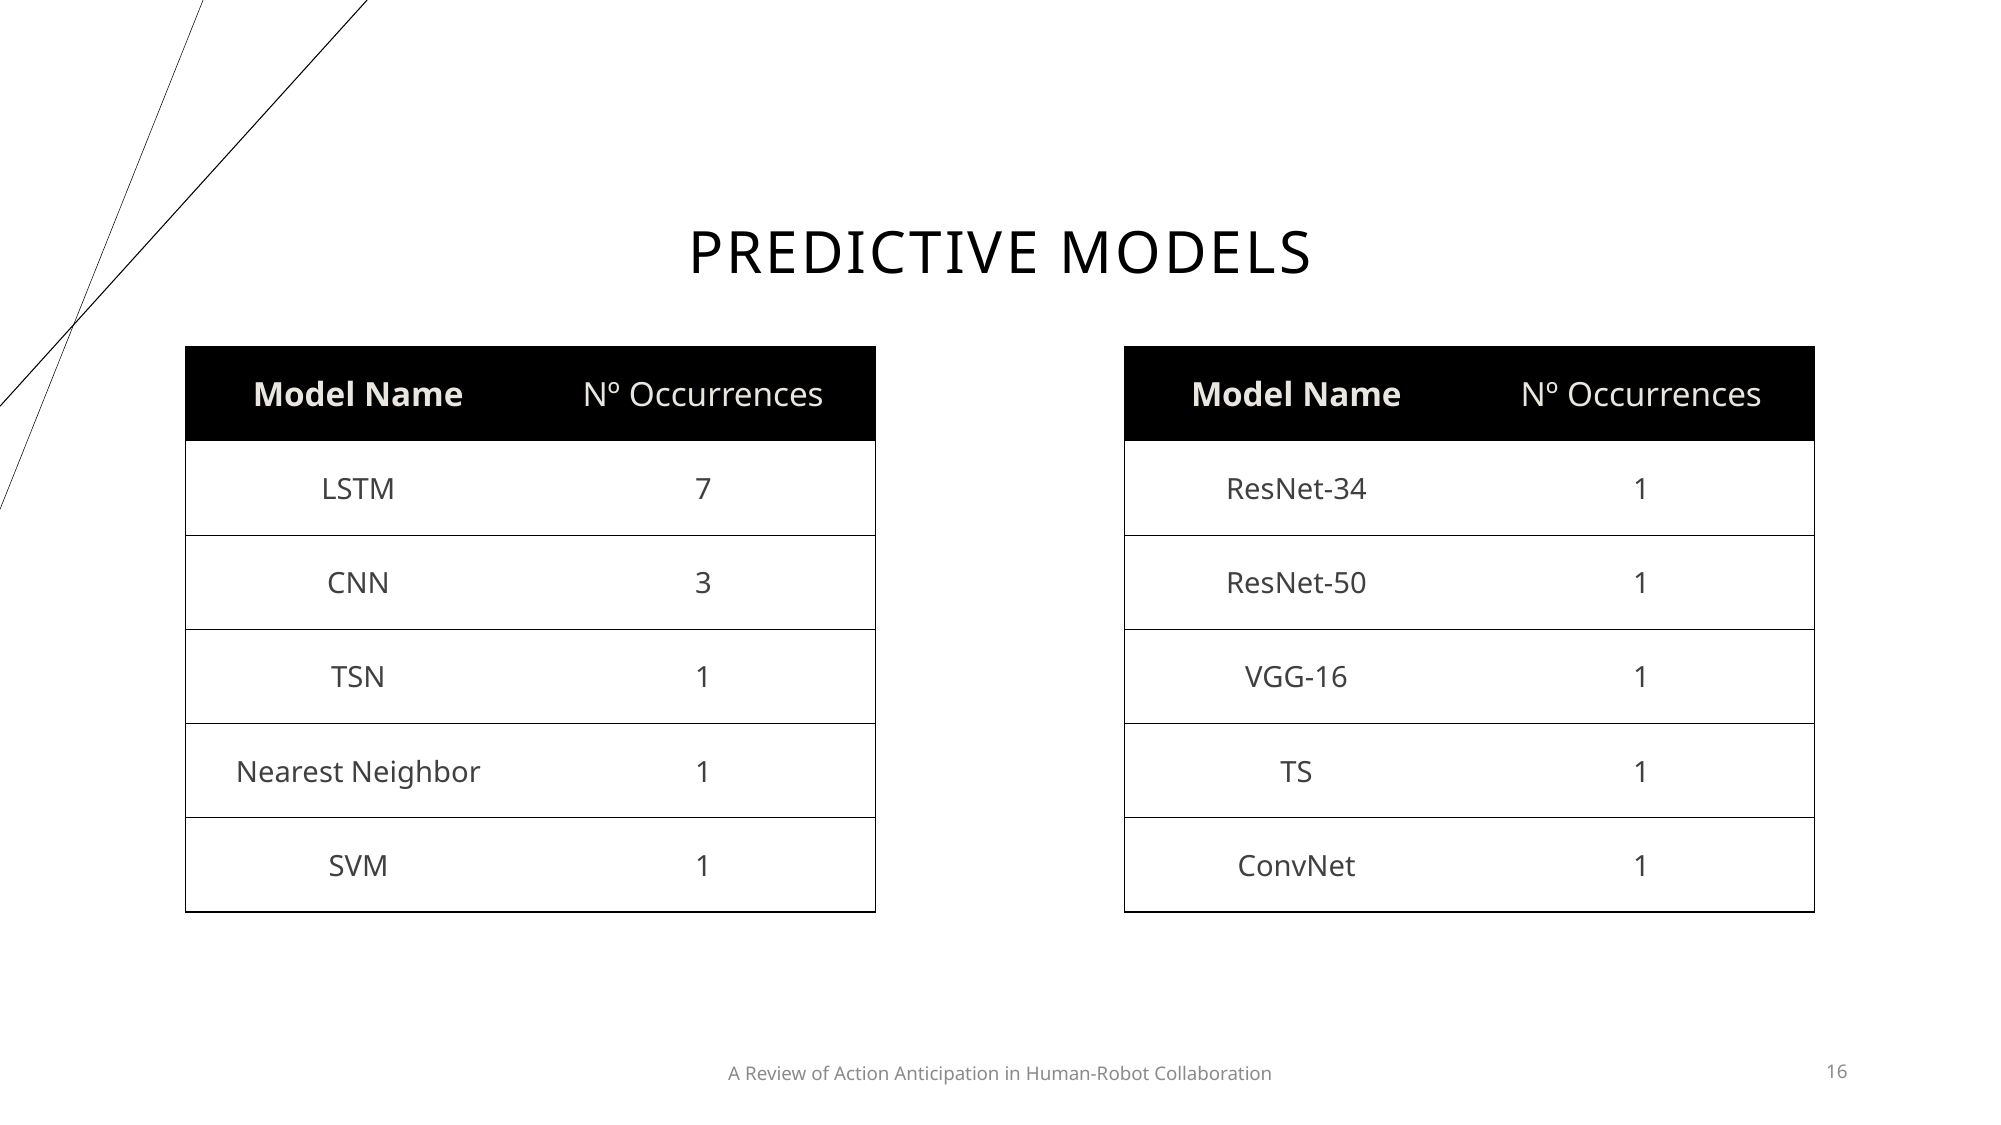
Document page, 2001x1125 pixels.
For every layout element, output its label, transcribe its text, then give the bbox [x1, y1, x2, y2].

table_cell Nearest Neighbor [186, 724, 531, 817]
table_cell ResNet-50 [1125, 536, 1469, 629]
table_cell 1 [531, 724, 875, 817]
title Predictive Models [309, 146, 1691, 364]
table_cell 7 [531, 441, 875, 535]
table_cell 1 [1469, 441, 1814, 535]
table_header Model Name [1125, 347, 1469, 440]
table_header Model Name [186, 347, 531, 440]
table_cell TSN [186, 630, 531, 723]
table_cell ConvNet [1125, 818, 1469, 911]
footer A Review of Action Anticipation in Human-Robot Collaboration [662, 1042, 1338, 1103]
table_cell 3 [531, 536, 875, 629]
table_cell 1 [531, 818, 875, 911]
table_cell 1 [531, 630, 875, 723]
table_cell LSTM [186, 441, 531, 535]
table_cell VGG-16 [1125, 630, 1469, 723]
slide_number 16 [1412, 1042, 1863, 1103]
table_header Nº Occurrences [1469, 347, 1814, 440]
table_cell 1 [1469, 630, 1814, 723]
table_cell 1 [1469, 818, 1814, 911]
table_cell 1 [1469, 724, 1814, 817]
table_cell SVM [186, 818, 531, 911]
table_header Nº Occurrences [531, 347, 875, 440]
table_cell ResNet-34 [1125, 441, 1469, 535]
table_cell CNN [186, 536, 531, 629]
table_cell 1 [1469, 536, 1814, 629]
table_cell TS [1125, 724, 1469, 817]
